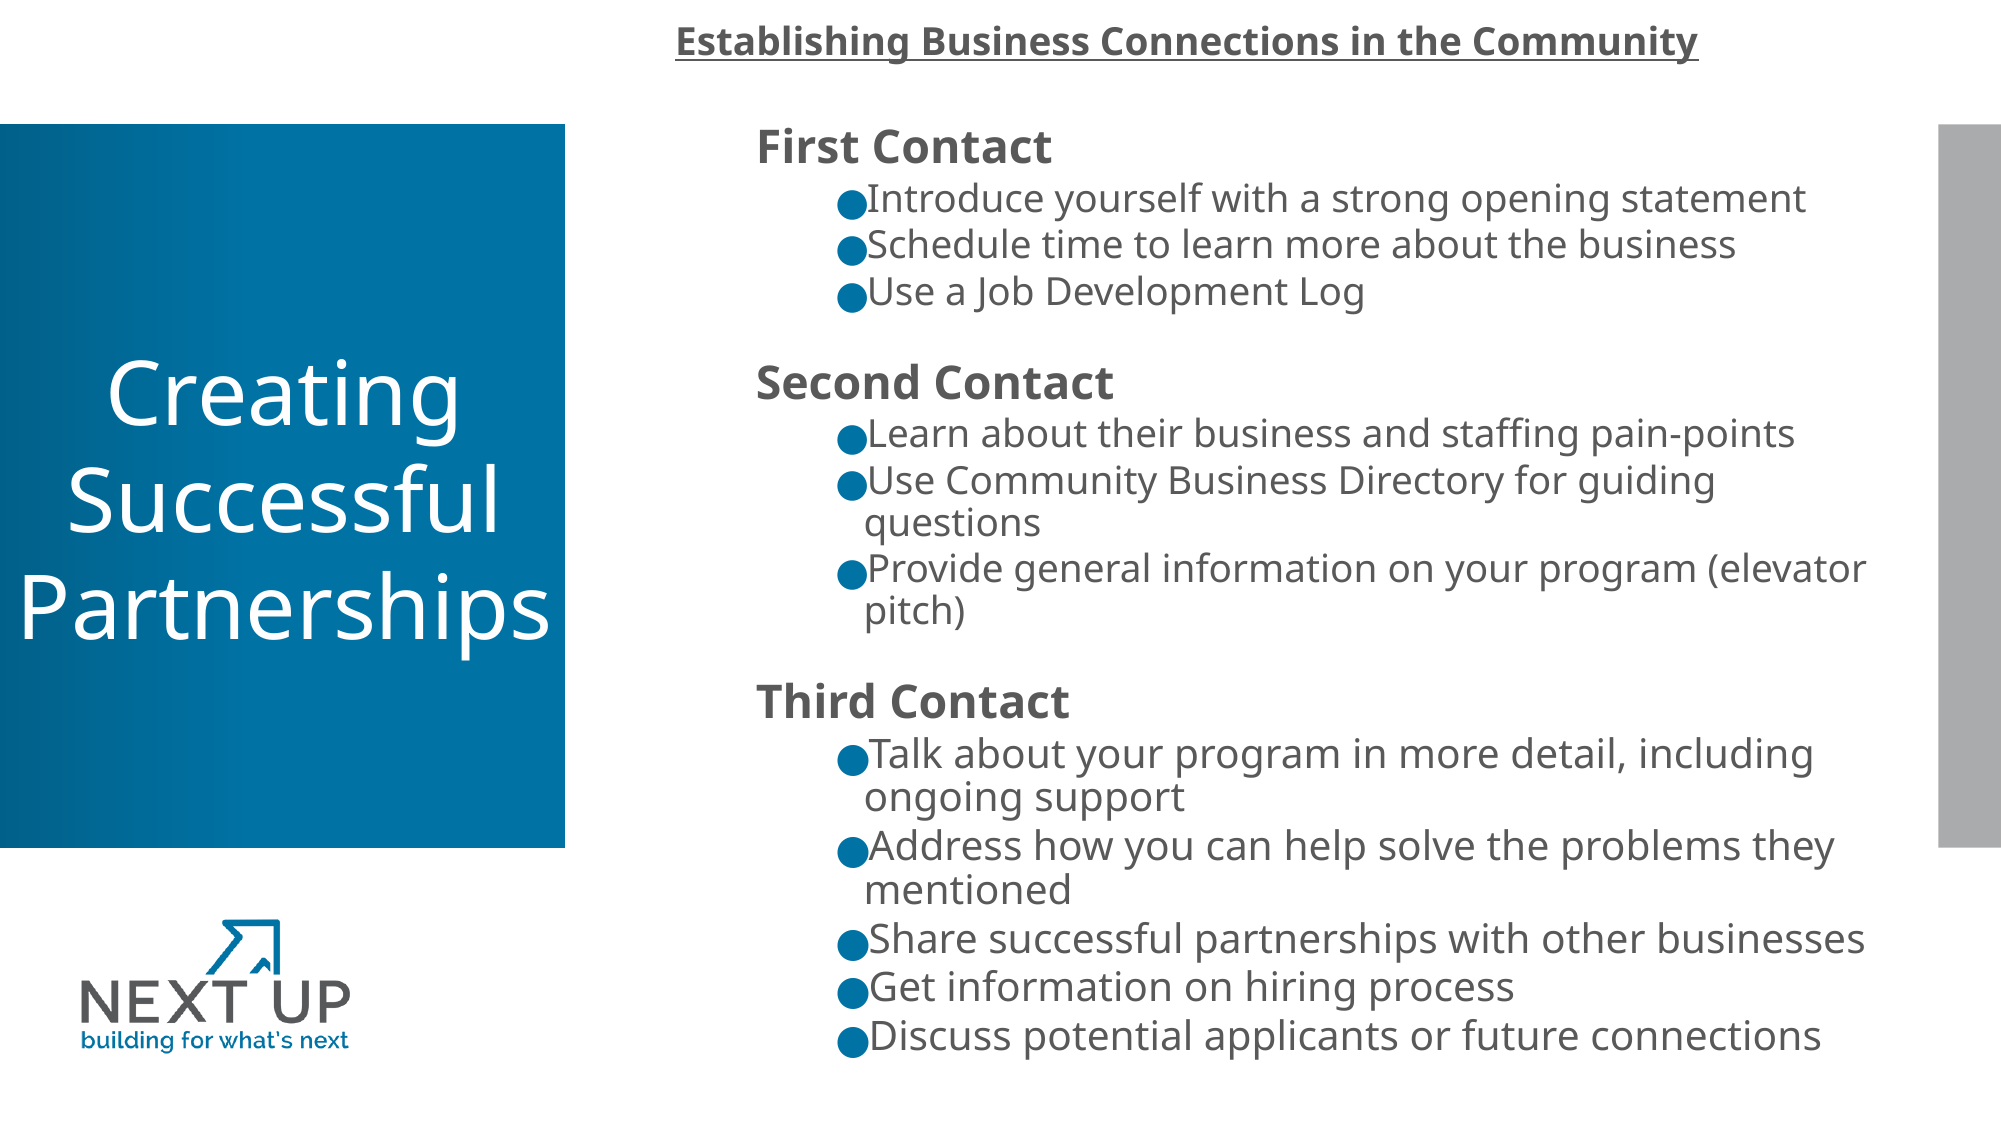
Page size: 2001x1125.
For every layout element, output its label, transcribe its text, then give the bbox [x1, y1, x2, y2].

text_box Creating Successful Partnerships [0, 320, 569, 462]
picture [123, 485, 162, 532]
picture [263, 484, 302, 532]
picture [514, 591, 547, 639]
picture [431, 485, 470, 532]
picture [462, 591, 504, 660]
picture [76, 591, 113, 639]
picture [439, 592, 446, 638]
picture [220, 484, 253, 532]
picture [383, 571, 423, 638]
picture [71, 468, 110, 532]
picture [177, 484, 210, 532]
picture [338, 591, 371, 639]
picture [395, 464, 426, 531]
picture [251, 591, 290, 639]
picture [487, 464, 494, 531]
picture [25, 576, 65, 638]
picture [160, 581, 188, 639]
picture [304, 591, 331, 638]
picture [31, 875, 400, 1097]
picture [355, 484, 388, 532]
picture [439, 574, 447, 582]
picture [198, 591, 238, 638]
picture [312, 484, 345, 532]
picture [129, 591, 156, 638]
list Establishing Business Connections in the Community First Contact Introduce yourself with a strong opening statement Schedule time to learn more about the business Use a Job Development Log Second Contact Learn about their business and staffing pain-points Use Community Business Directory for guiding questions Provide general information on your program (elevator pitch) Third Contact Talk about your program in more detail, including ongoing support Address how you can help solve the problems they mentioned Share successful partnerships with other businesses Get information on hiring process Discuss potential applicants or future connections [660, 0, 1917, 1083]
